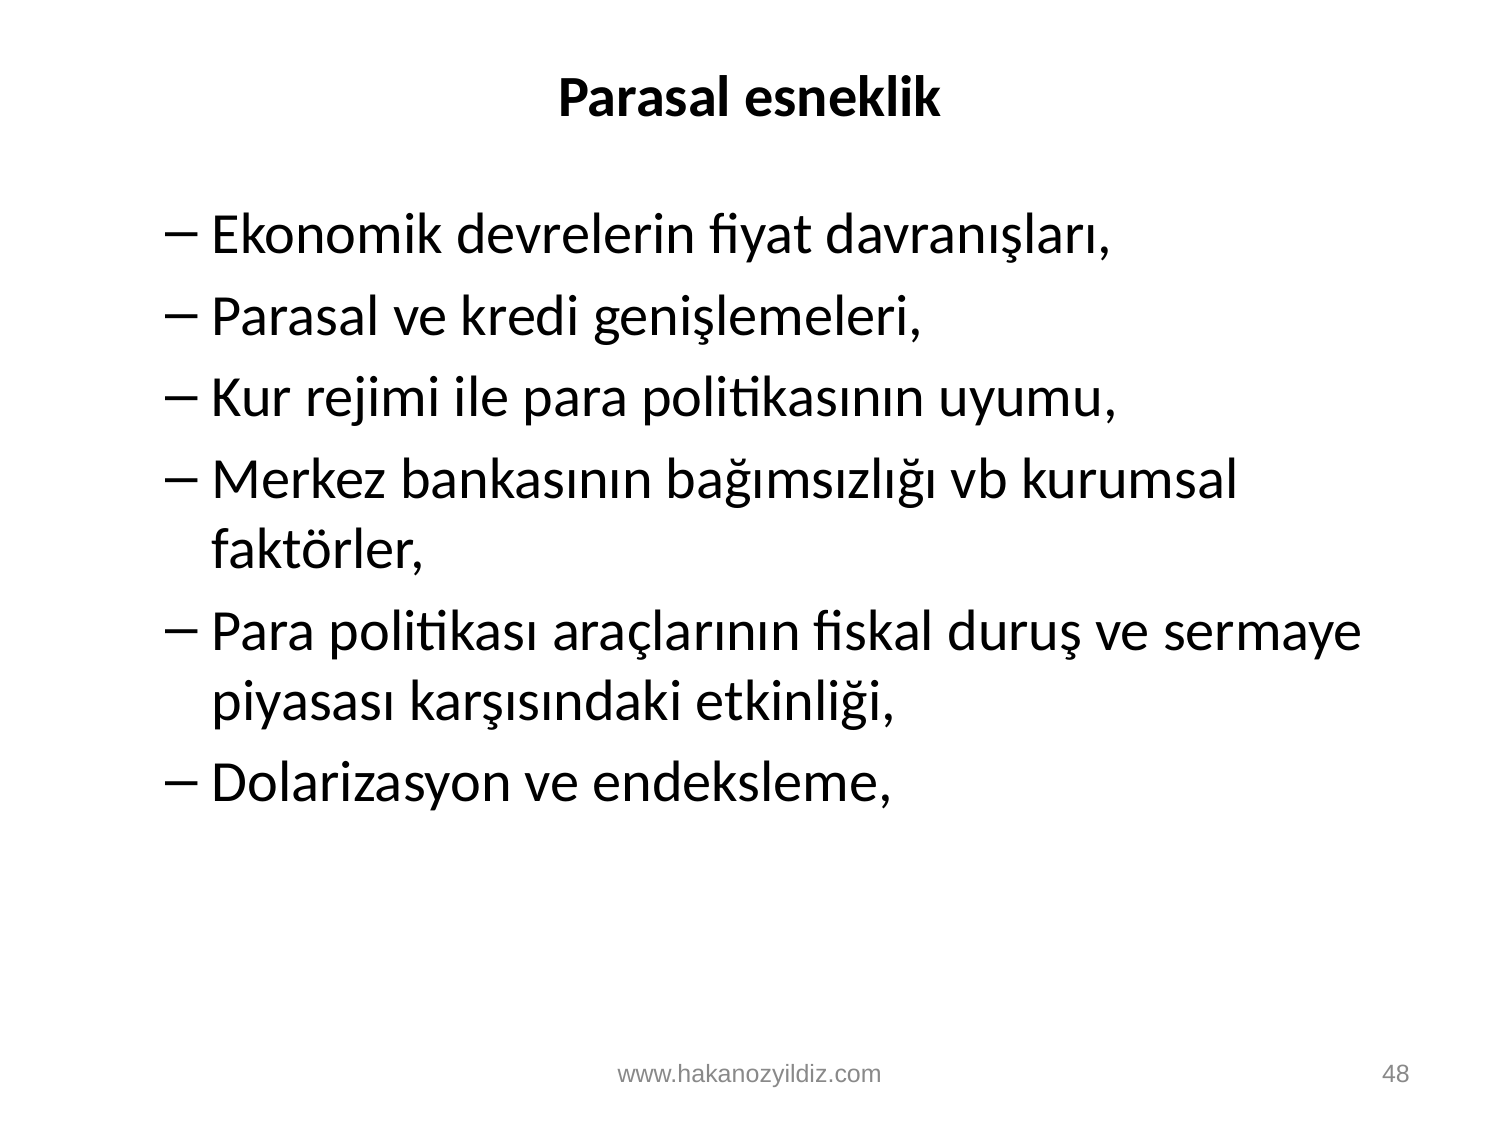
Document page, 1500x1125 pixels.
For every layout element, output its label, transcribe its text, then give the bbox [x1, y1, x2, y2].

list Ekonomik devrelerin fiyat davranışları, Parasal ve kredi genişlemeleri, Kur rejimi ile para politikasının uyumu, Merkez bankasının bağımsızlığı vb kurumsal faktörler, Para politikası araçlarının fiskal duruş ve sermaye piyasası karşısındaki etkinliği, Dolarizasyon ve endeksleme, [75, 187, 1425, 1005]
footer www.hakanozyildiz.com [512, 1042, 988, 1103]
slide_number 48 [1074, 1042, 1425, 1103]
title Parasal esneklik [75, 45, 1425, 141]
